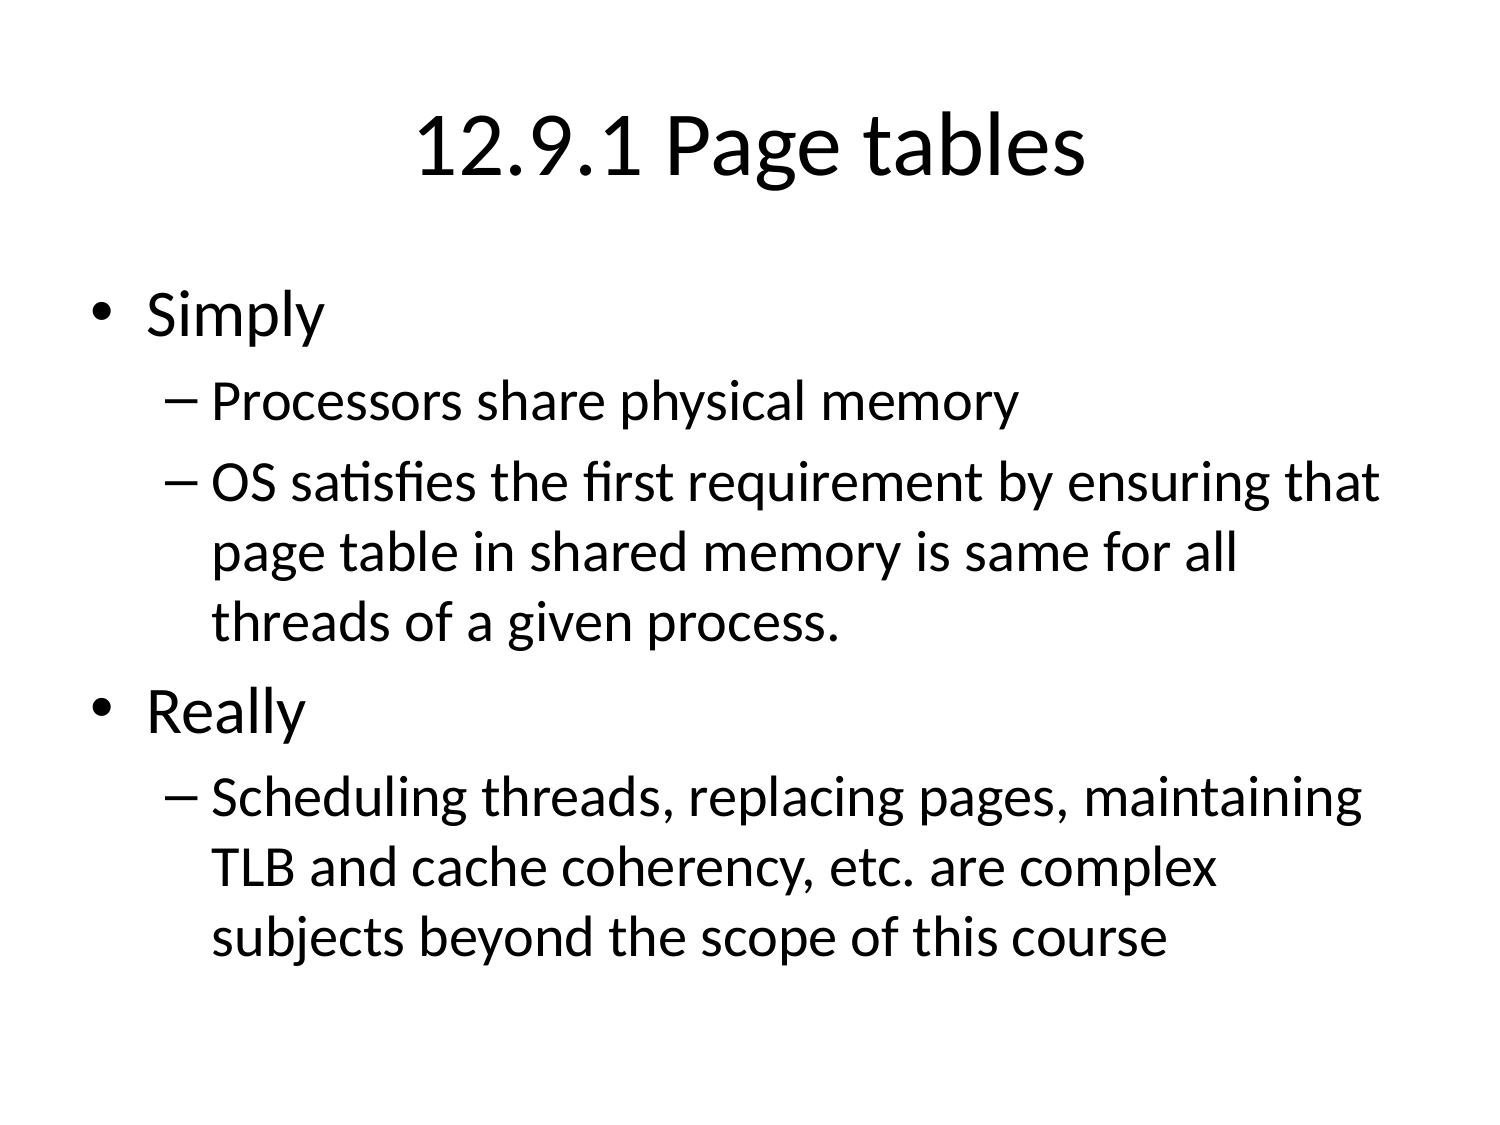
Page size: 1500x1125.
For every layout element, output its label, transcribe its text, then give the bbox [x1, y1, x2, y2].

title 12.9.1 Page tables [75, 45, 1425, 233]
list Simply Processors share physical memory OS satisfies the first requirement by ensuring that page table in shared memory is same for all threads of a given process. Really Scheduling threads, replacing pages, maintaining TLB and cache coherency, etc. are complex subjects beyond the scope of this course [75, 262, 1425, 1005]
